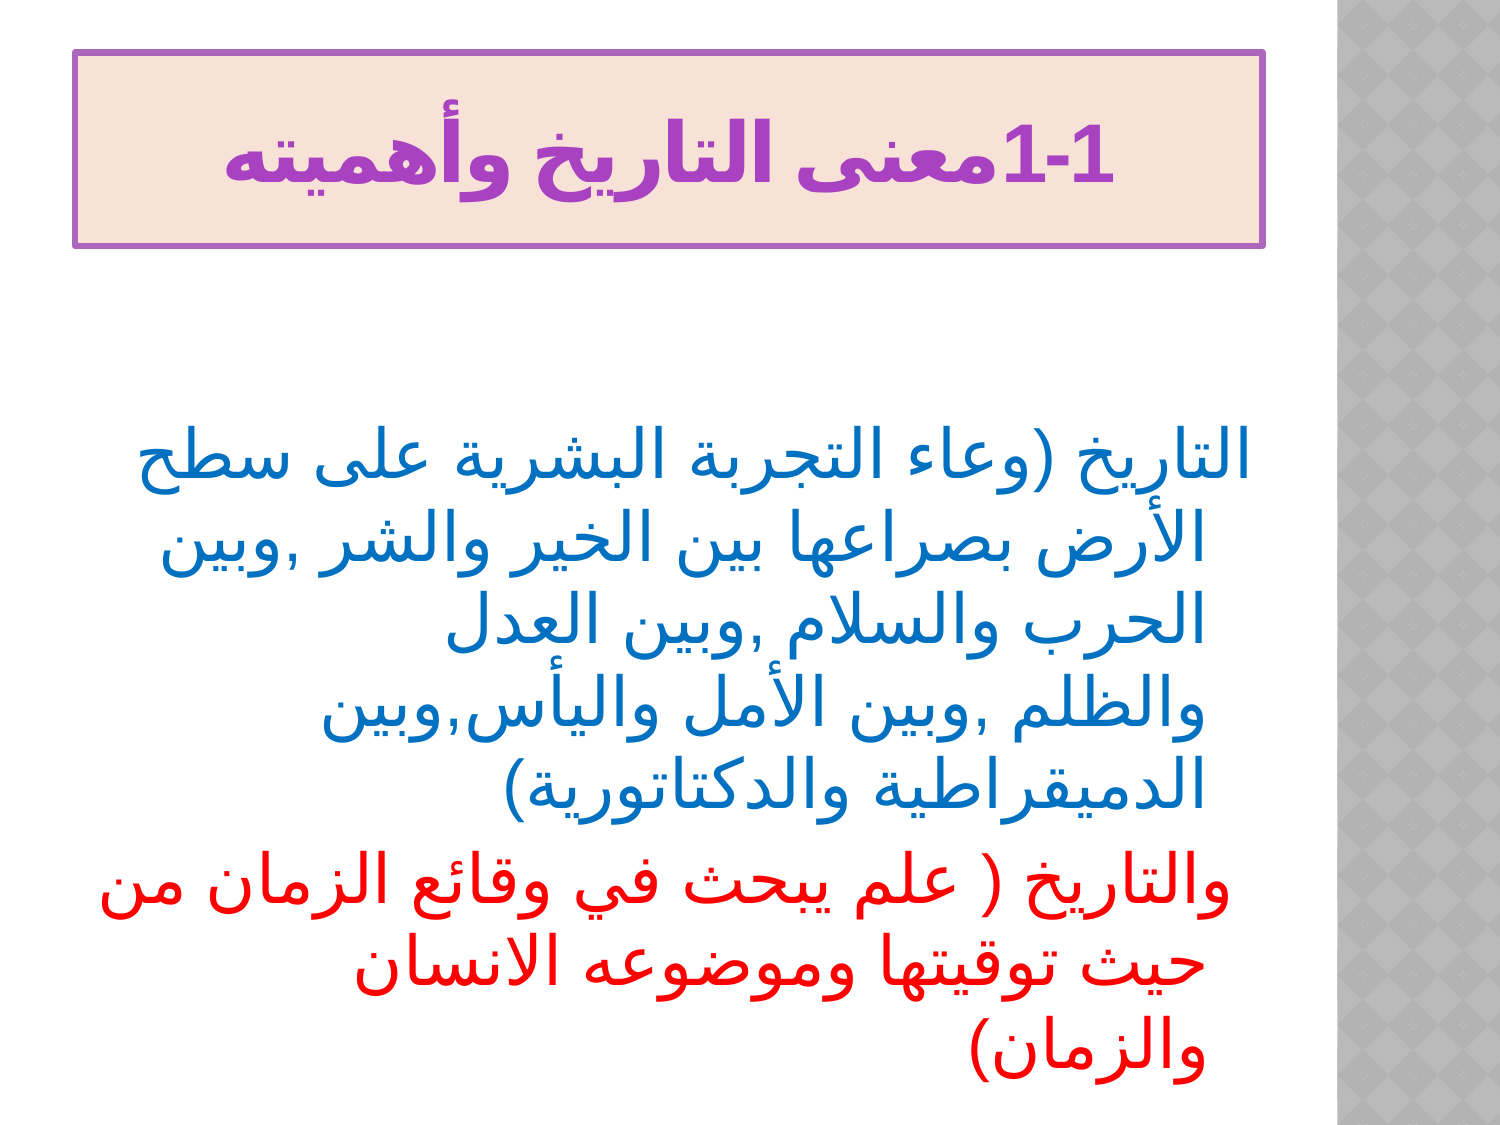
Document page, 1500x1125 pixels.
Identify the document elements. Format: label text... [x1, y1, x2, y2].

list التاريخ (وعاء التجربة البشرية على سطح الأرض بصراعها بين الخير والشر ,وبين الحرب والسلام ,وبين العدل والظلم ,وبين الأمل واليأس,وبين الدميقراطية والدكتاتورية) والتاريخ ( علم يبحث في وقائع الزمان من حيث توقيتها وموضوعه الانسان والزمان) [81, 329, 1270, 1125]
title 1-1معنى التاريخ وأهميته [72, 49, 1266, 249]
